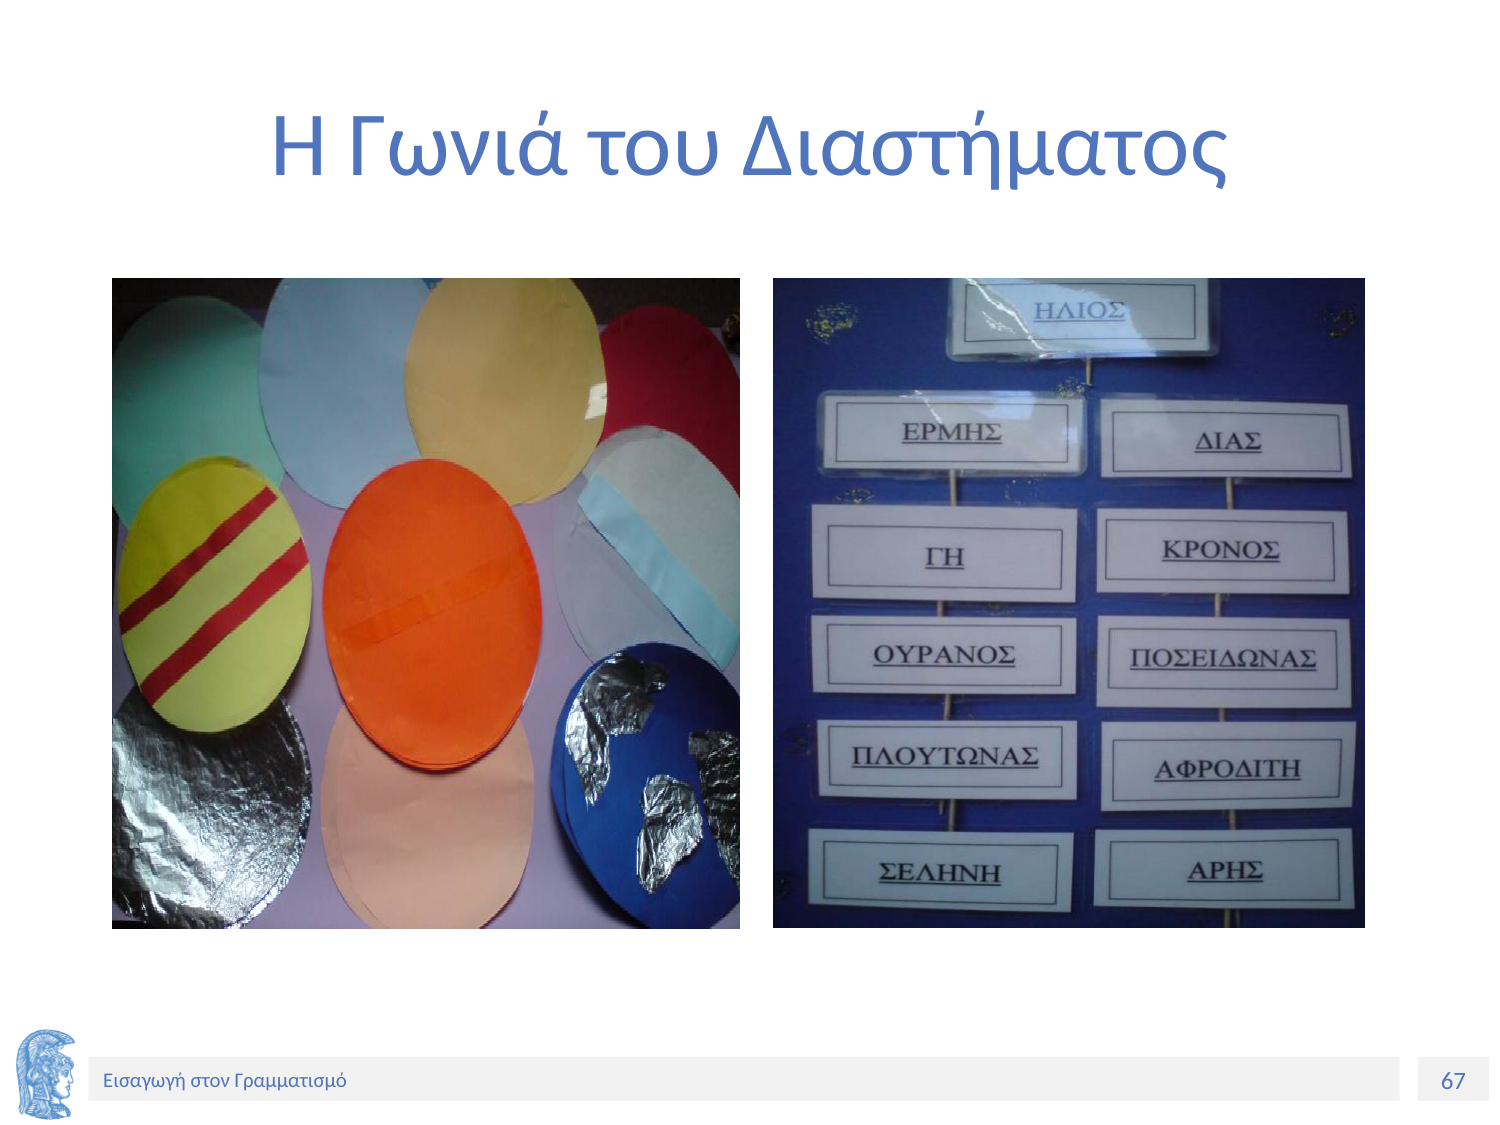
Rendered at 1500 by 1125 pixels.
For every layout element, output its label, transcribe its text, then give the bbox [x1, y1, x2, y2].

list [773, 278, 1365, 928]
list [111, 278, 740, 929]
picture [9, 1026, 81, 1120]
title Η Γωνιά του Διαστήματος [75, 45, 1425, 233]
